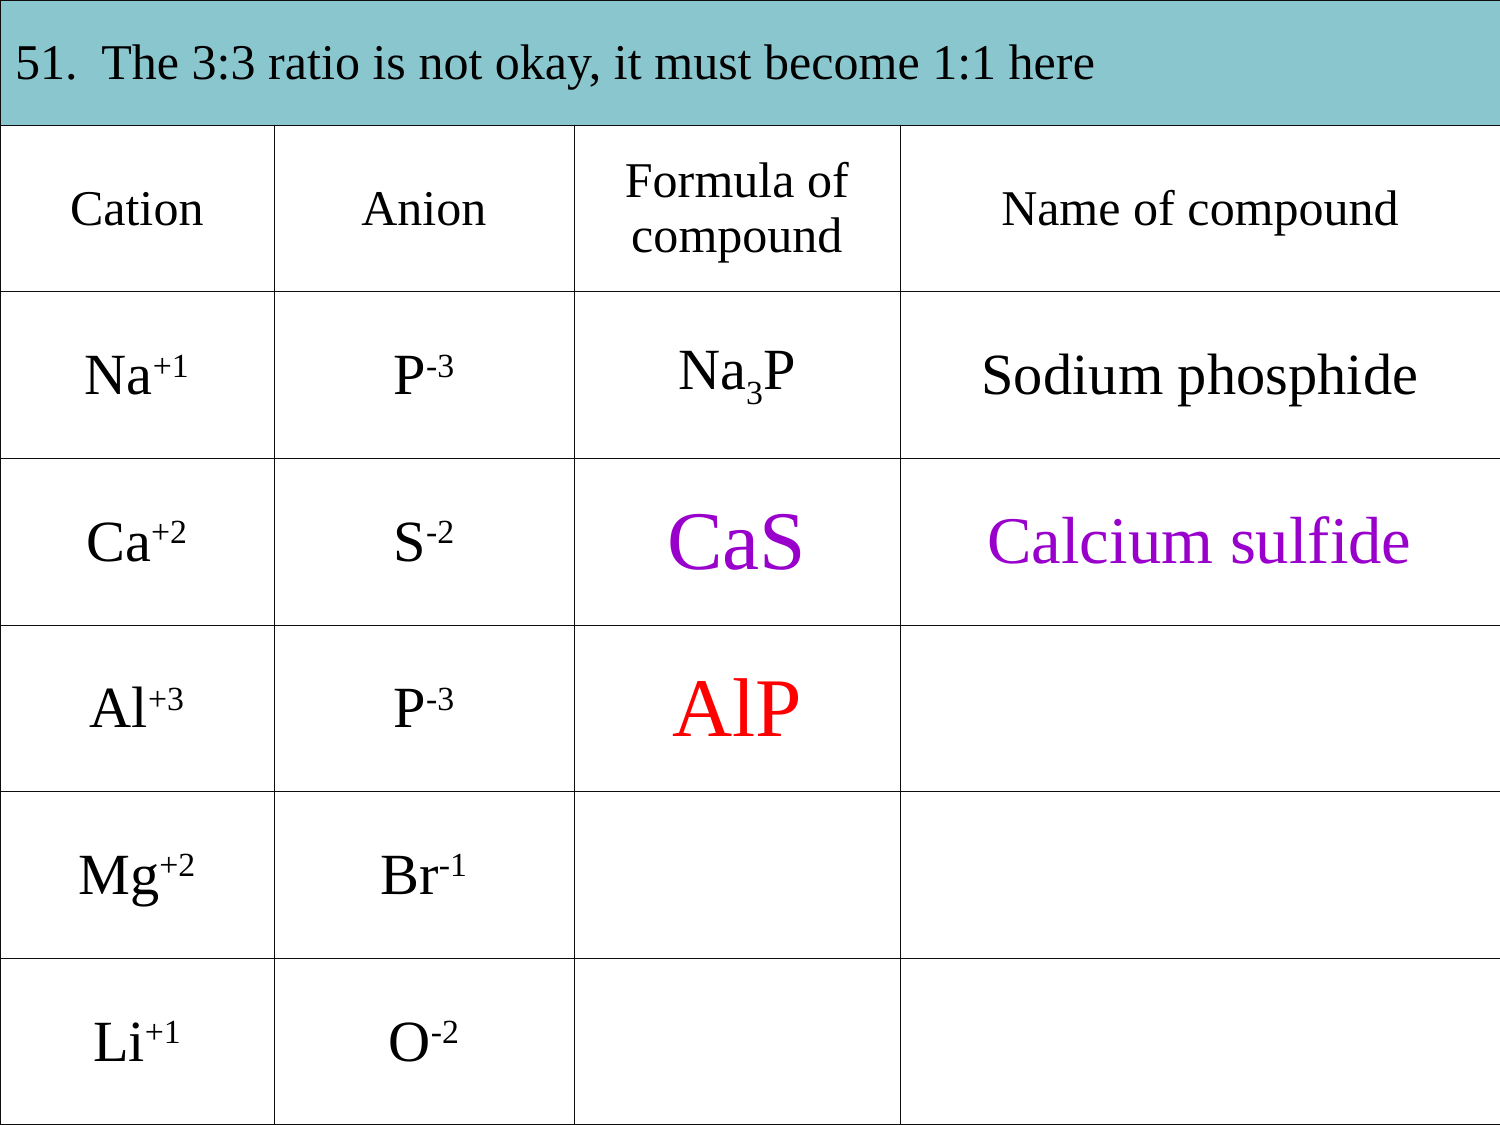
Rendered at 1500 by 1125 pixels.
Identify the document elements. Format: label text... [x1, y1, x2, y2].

table_cell CaS [575, 459, 900, 625]
table_cell Name of compound [901, 126, 1500, 291]
table_cell Ca+2 [1, 459, 274, 625]
table_cell P-3 [275, 292, 574, 458]
table_cell S-2 [275, 459, 574, 625]
table_cell [901, 959, 1500, 1124]
text_box [84, 843, 116, 904]
table_cell Cation [1, 126, 274, 291]
table_cell O-2 [275, 959, 574, 1124]
table_cell Na+1 [1, 292, 274, 458]
table_cell Anion [275, 126, 574, 291]
table_cell P-3 [275, 626, 574, 791]
table_cell [575, 959, 900, 1124]
table_cell Calcium sulfide [901, 459, 1500, 625]
table_cell [575, 792, 900, 958]
table_cell AlP [575, 626, 900, 791]
table_cell [901, 626, 1500, 791]
table_cell Formula of compound [575, 126, 900, 291]
table_cell Br-1 [275, 792, 574, 958]
table_header 51. The 3:3 ratio is not okay, it must become 1:1 here [1, 1, 1500, 125]
table_cell Mg+2 [1, 792, 274, 958]
table_cell Al+3 [1, 626, 274, 791]
table_cell [901, 792, 1500, 958]
table_cell Sodium phosphide [901, 292, 1500, 458]
table_cell Na3P [575, 292, 900, 458]
table_cell Li+1 [1, 959, 274, 1124]
